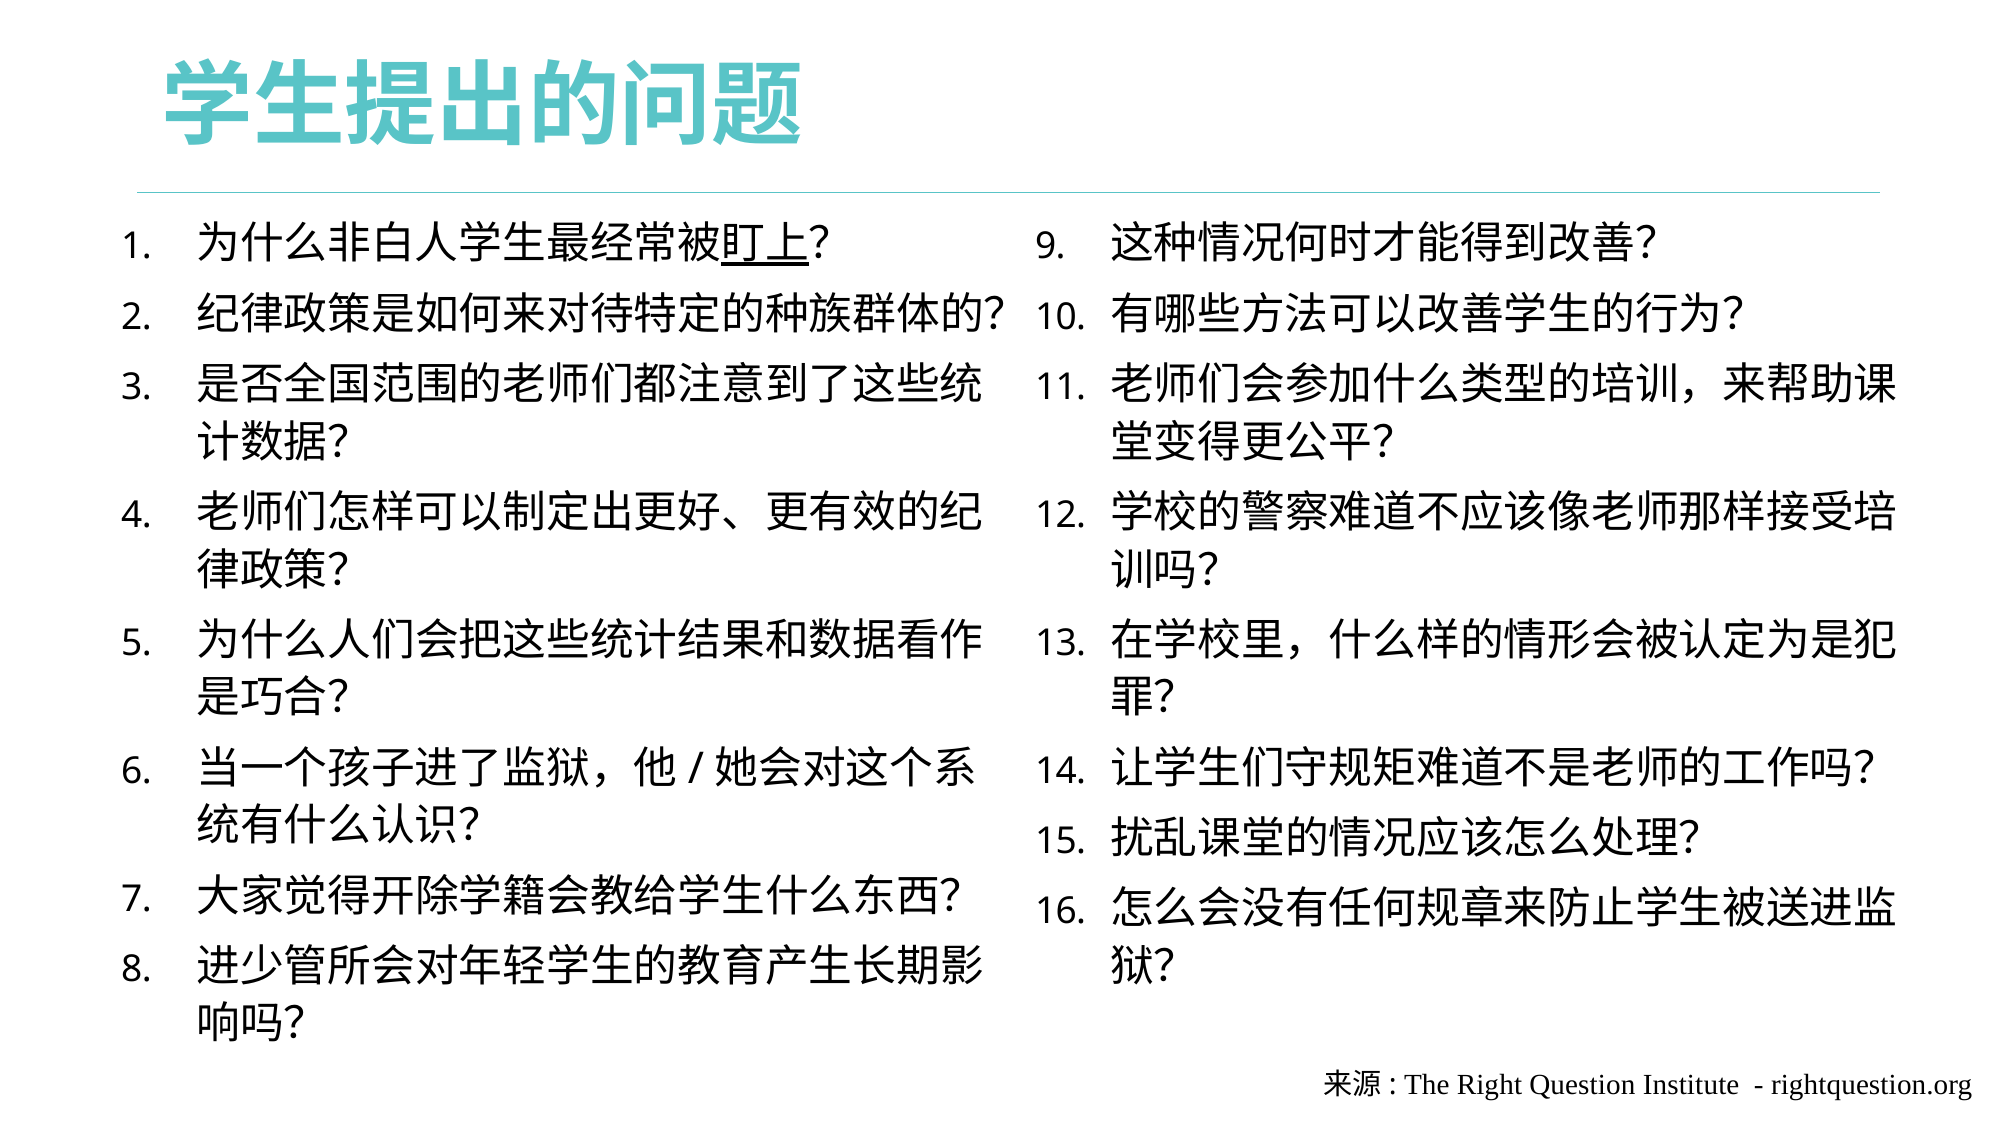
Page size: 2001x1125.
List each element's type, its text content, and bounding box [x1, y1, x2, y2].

list 为什么非白人学生最经常被盯上？ 纪律政策是如何来对待特定的种族群体的？ 是否全国范围的老师们都注意到了这些统计数据？ 老师们怎样可以制定出更好、更有效的纪律政策？ 为什么人们会把这些统计结果和数据看作是巧合？ 当一个孩子进了监狱，他/她会对这个系统有什么认识？ 大家觉得开除学籍会教给学生什么东西？ 进少管所会对年轻学生的教育产生长期影响吗？ 这种情况何时才能得到改善？ 有哪些方法可以改善学生的行为？ 老师们会参加什么类型的培训，来帮助课堂变得更公平？ 学校的警察难道不应该像老师那样接受培训吗？ 在学校里，什么样的情形会被认定为是犯罪？ 让学生们守规矩难道不是老师的工作吗？ 扰乱课堂的情况应该怎么处理？ 怎么会没有任何规章来防止学生被送进监狱？ [106, 202, 1919, 917]
title 学生提出的问题 [146, 50, 1872, 202]
